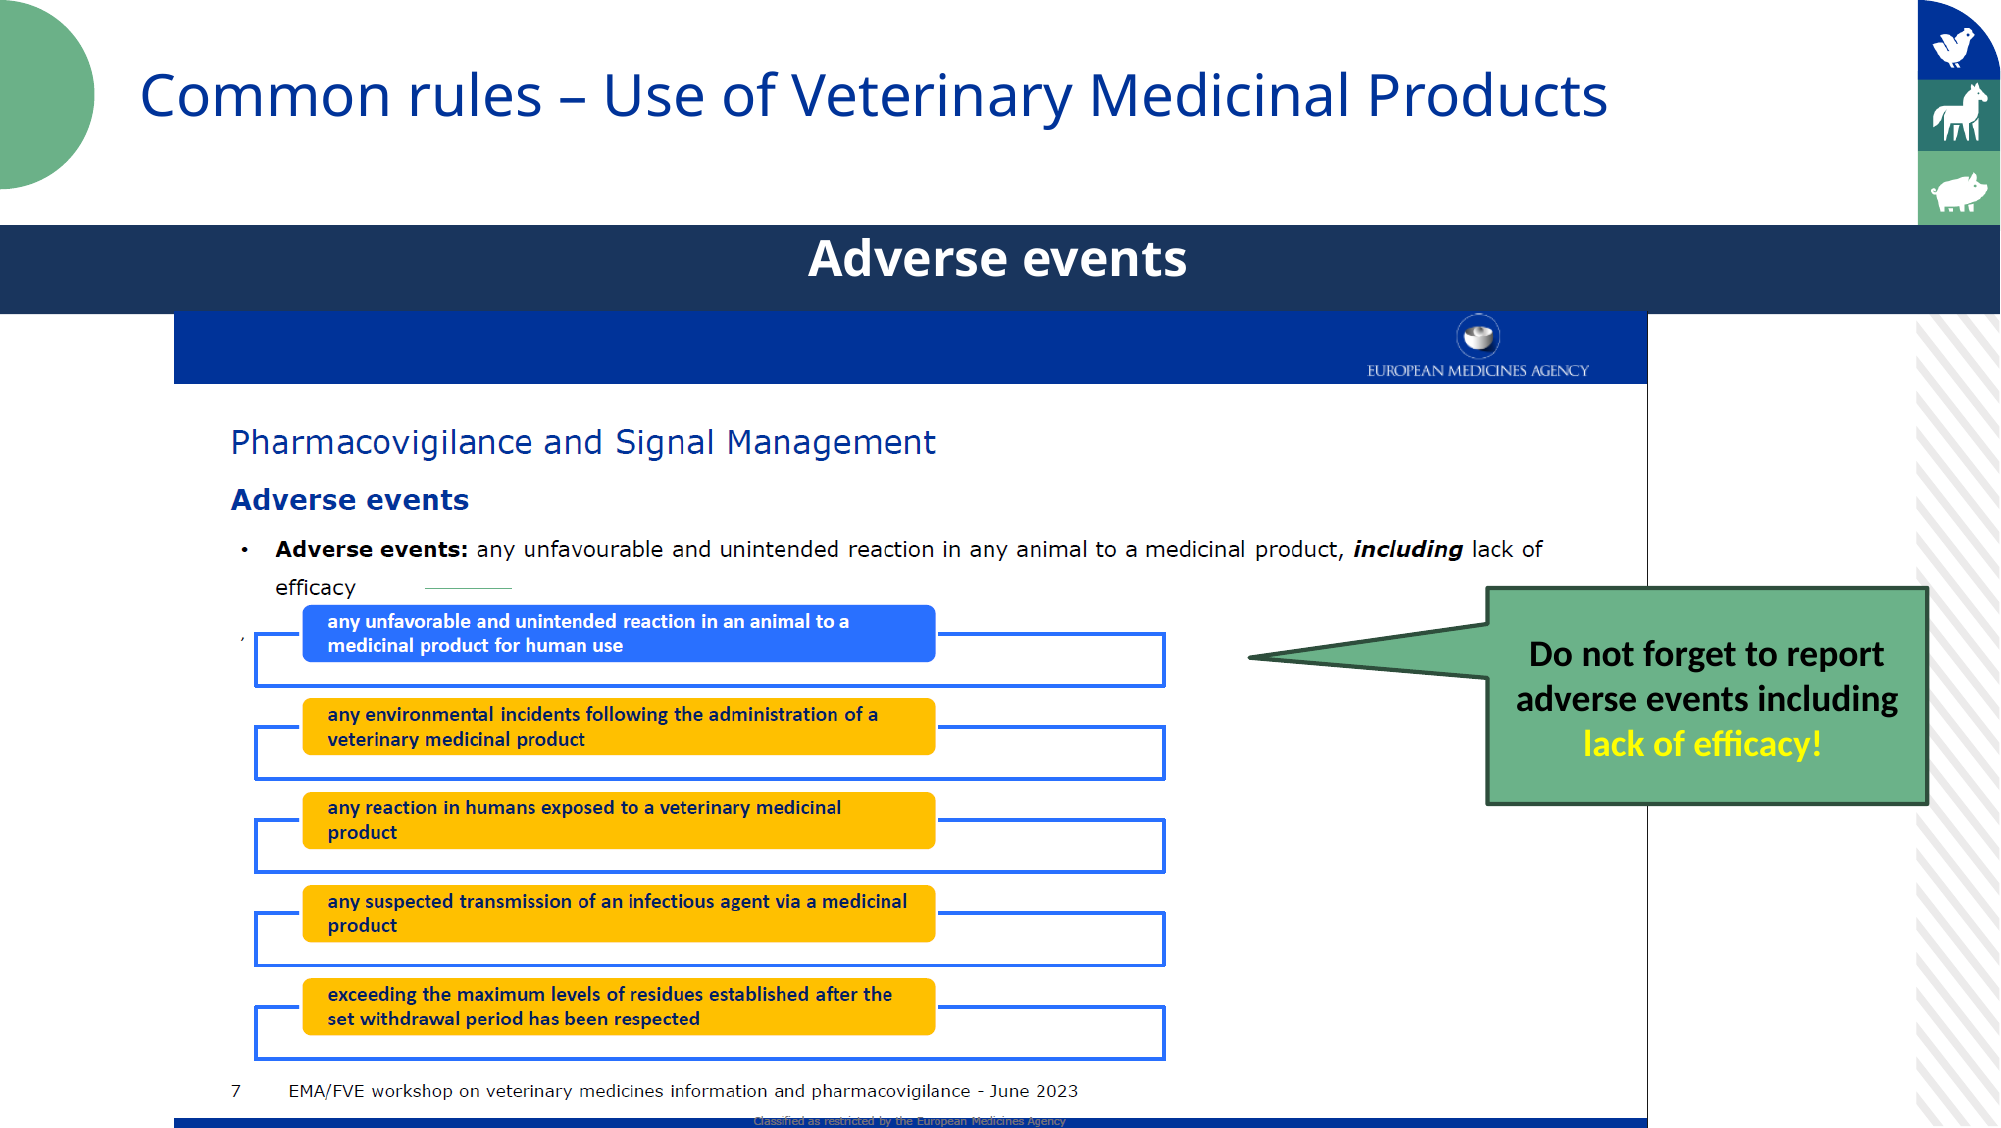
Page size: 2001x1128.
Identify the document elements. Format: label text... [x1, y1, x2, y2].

text_box Adverse events [0, 226, 2000, 323]
picture [1931, 172, 1988, 212]
picture [174, 311, 1649, 1128]
text_box Common rules – Use of Veterinary Medicinal Products [125, 50, 1813, 139]
picture [1932, 28, 1975, 68]
picture [1933, 82, 1988, 141]
text_box Do not forget to report adverse events including lack of efficacy! [1654, 585, 1930, 807]
